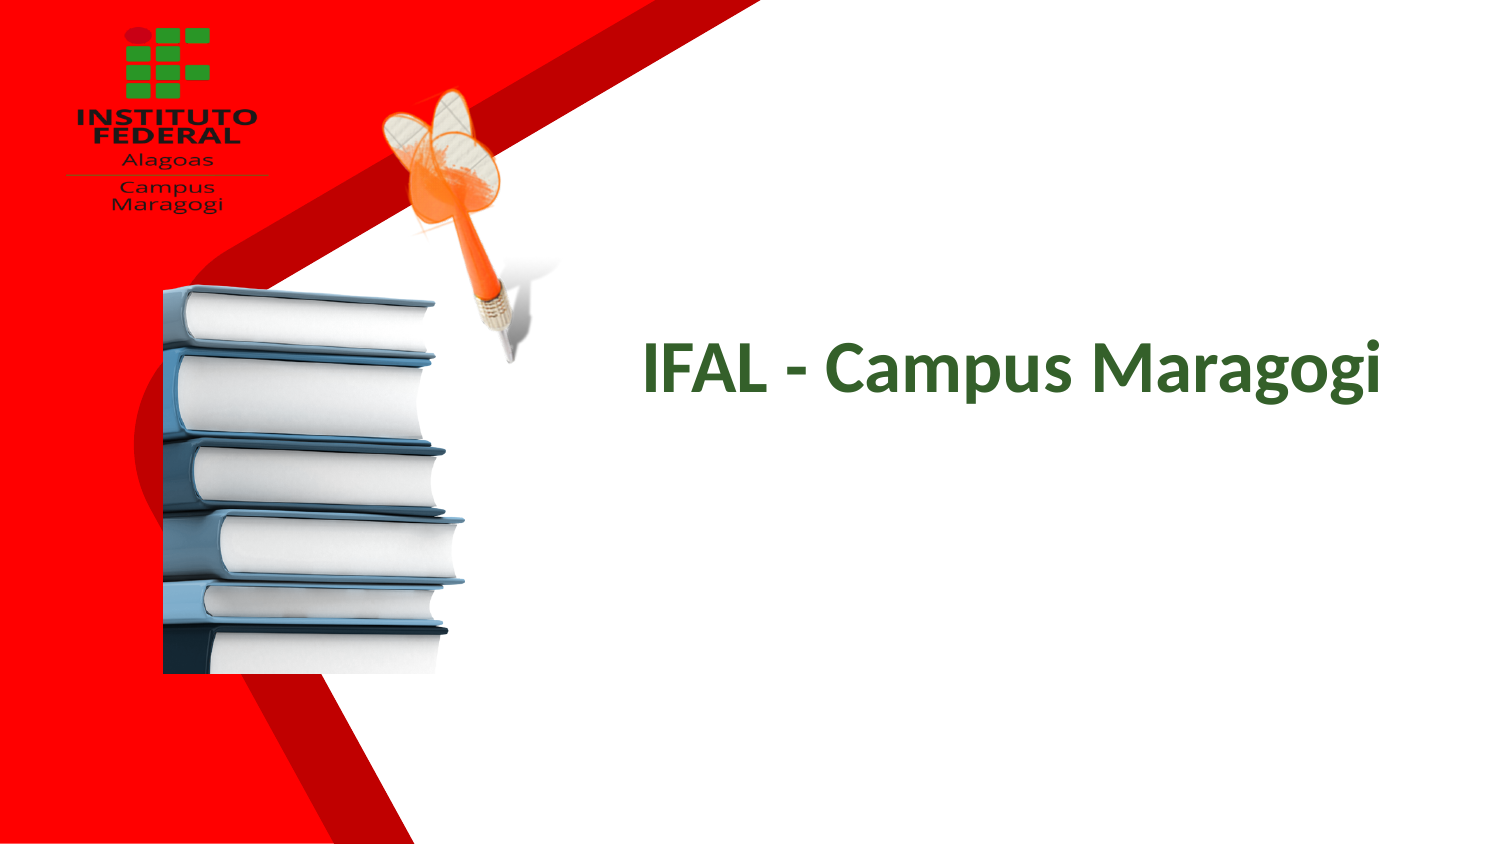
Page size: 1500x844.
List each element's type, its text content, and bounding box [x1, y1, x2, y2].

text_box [0, 0, 762, 844]
picture [162, 4, 617, 674]
text_box IFAL - Campus Maragogi [767, 9, 1500, 844]
picture [23, 9, 312, 222]
